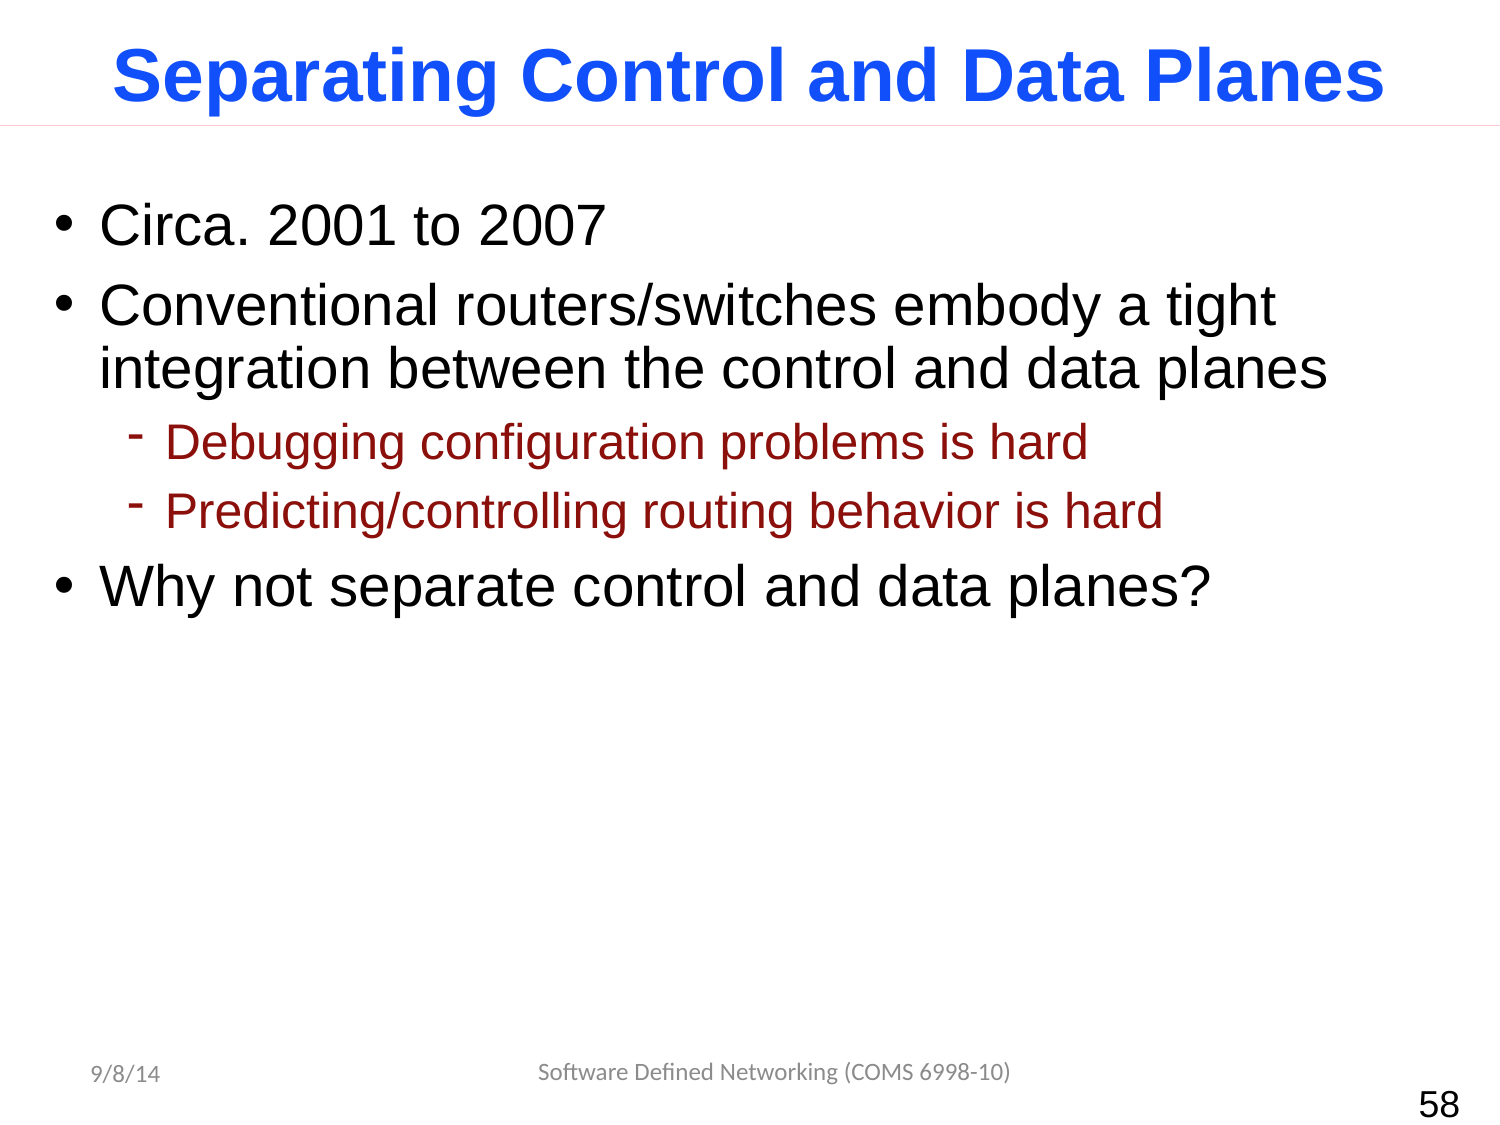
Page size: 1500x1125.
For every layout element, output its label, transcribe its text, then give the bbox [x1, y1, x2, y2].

title Separating Control and Data Planes [0, 24, 1500, 125]
list Circa. 2001 to 2007 Conventional routers/switches embody a tight integration between the control and data planes Debugging configuration problems is hard Predicting/controlling routing behavior is hard Why not separate control and data planes? [37, 187, 1475, 1086]
text_box Software Defined Networking (COMS 6998-10) [512, 1037, 1038, 1103]
text_box 9/8/14 [75, 1042, 425, 1103]
